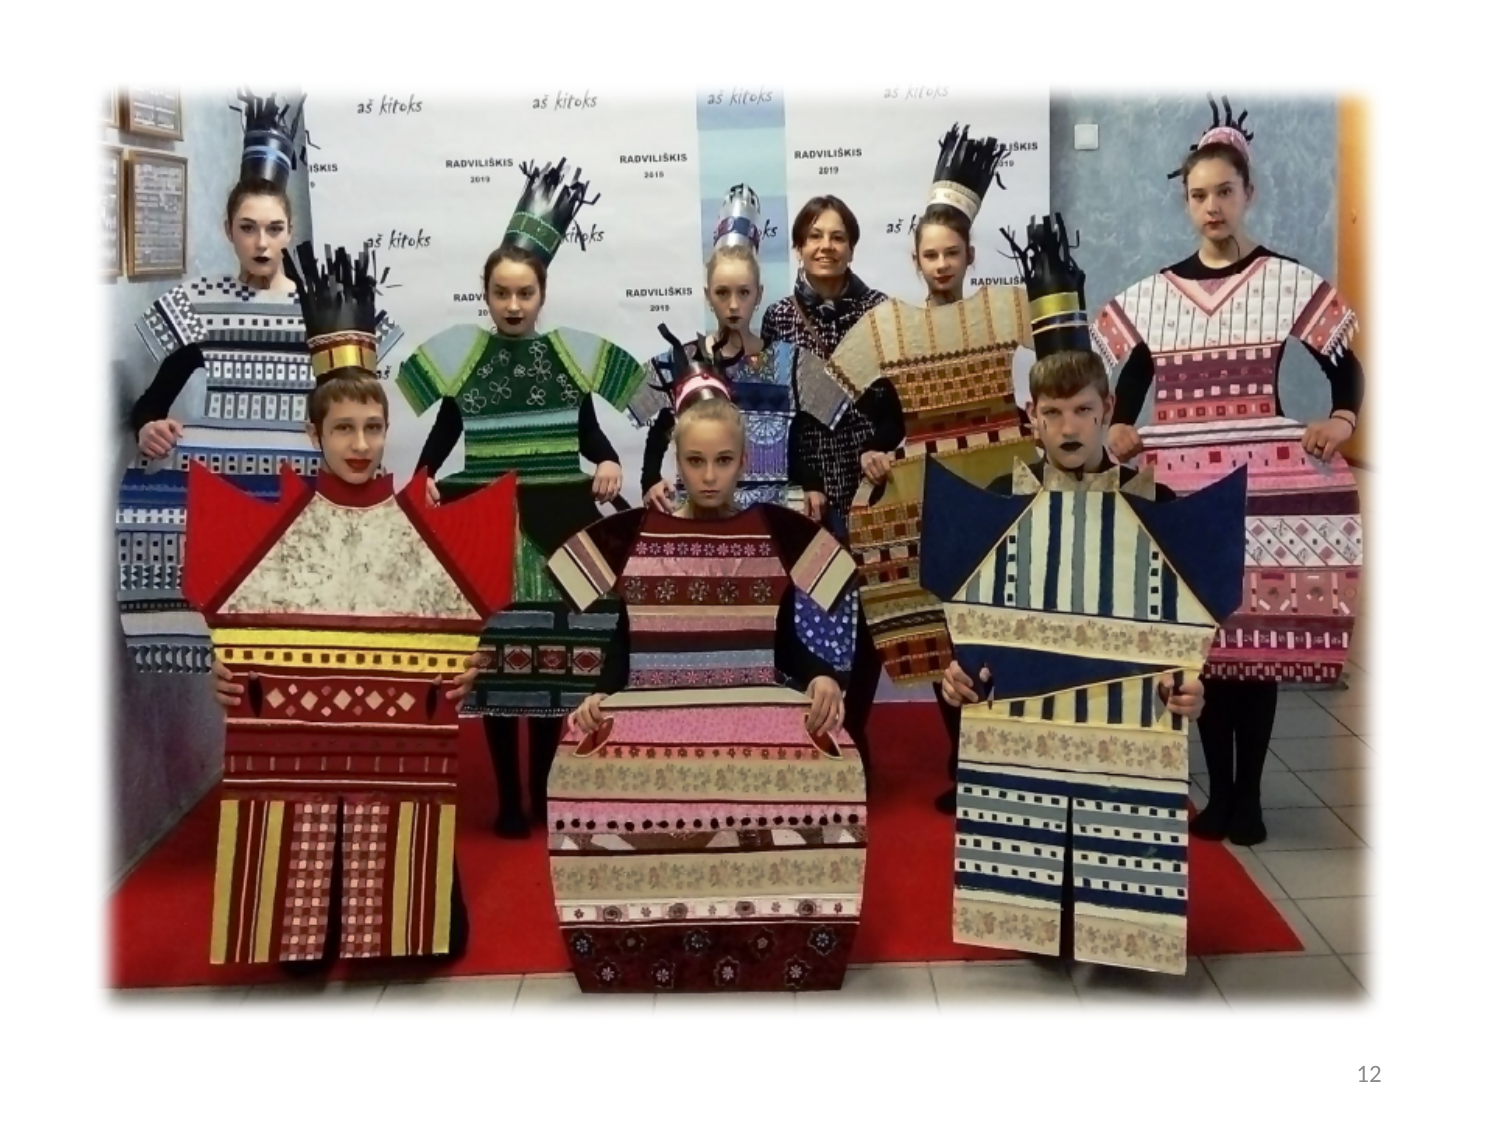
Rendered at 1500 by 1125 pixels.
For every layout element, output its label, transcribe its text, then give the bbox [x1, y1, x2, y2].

slide_number 12 [1059, 1042, 1397, 1103]
picture [93, 81, 1383, 1020]
